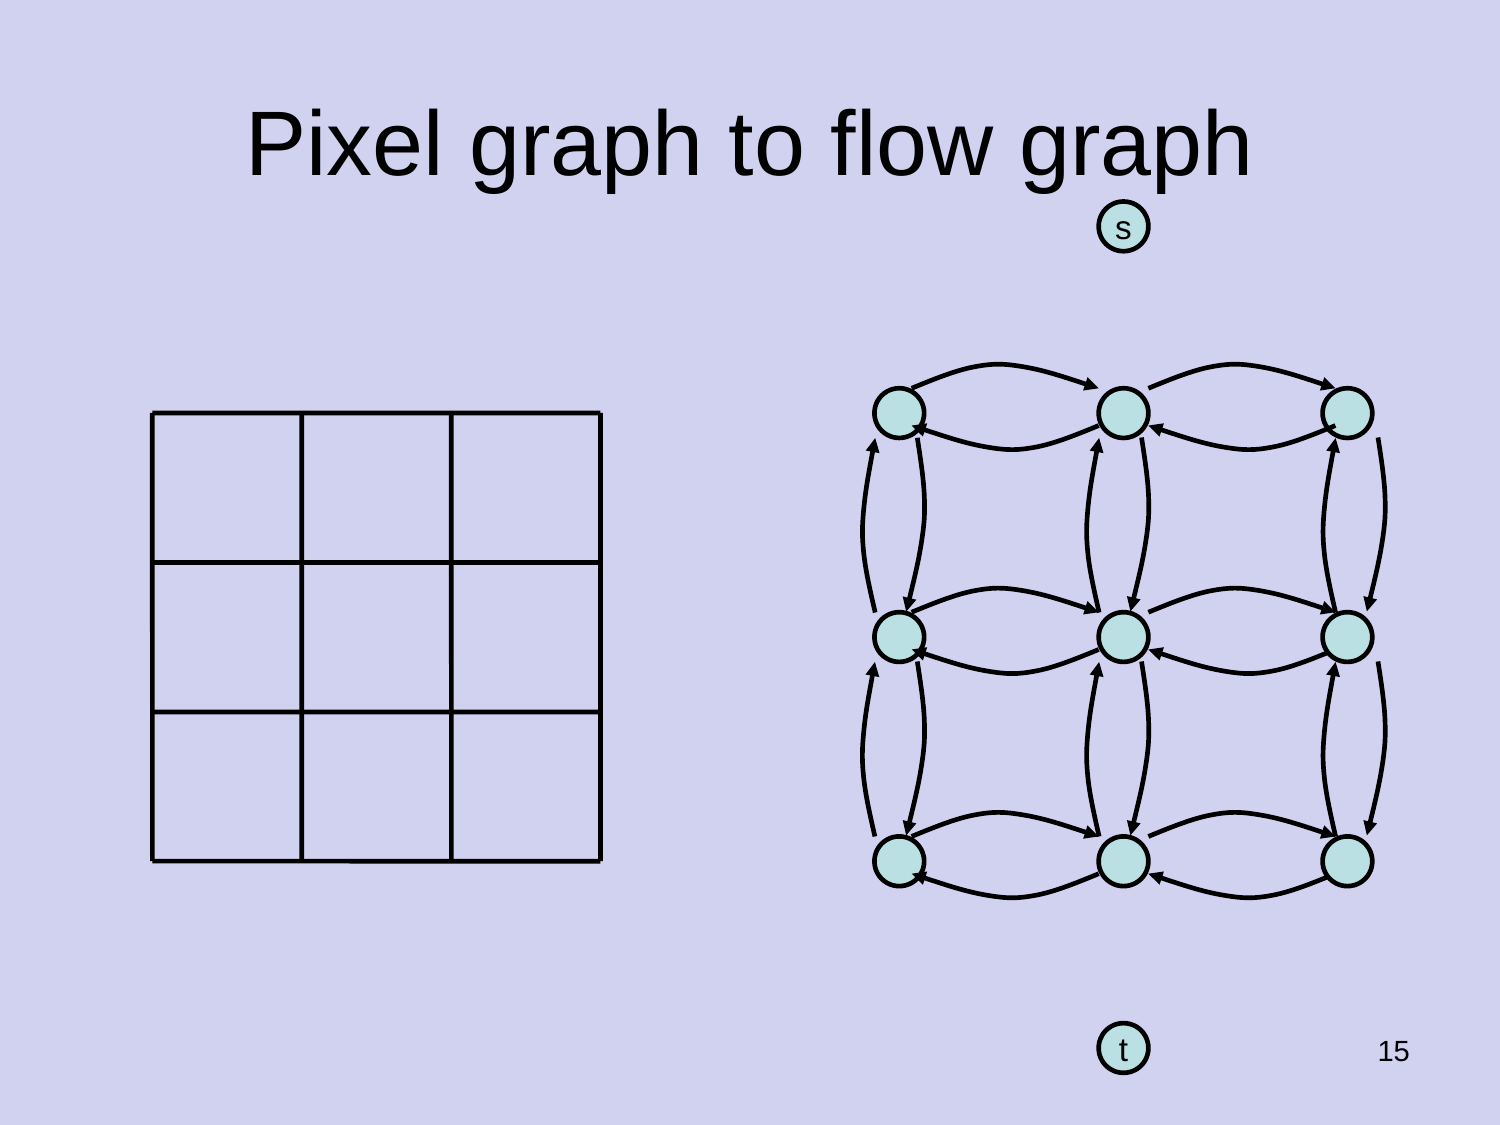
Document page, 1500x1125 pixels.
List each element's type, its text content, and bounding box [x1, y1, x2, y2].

text_box [1098, 388, 1149, 438]
text_box [1098, 612, 1149, 662]
text_box [1322, 612, 1373, 662]
text_box [1098, 836, 1149, 887]
text_box [1148, 647, 1328, 674]
text_box s [1098, 201, 1149, 252]
text_box [1322, 388, 1373, 438]
text_box [1127, 437, 1149, 612]
slide_number 15 [1074, 1024, 1426, 1103]
text_box [1322, 438, 1340, 613]
text_box [911, 423, 1099, 450]
text_box [1086, 662, 1103, 837]
text_box [1127, 661, 1149, 836]
text_box [911, 812, 1098, 839]
text_box [1322, 662, 1340, 837]
text_box [874, 836, 925, 887]
text_box [1148, 812, 1335, 839]
text_box [911, 588, 1098, 615]
text_box [903, 661, 925, 836]
text_box [862, 438, 880, 613]
text_box [1148, 871, 1328, 898]
text_box [874, 388, 925, 438]
text_box [1363, 661, 1386, 836]
text_box [911, 647, 1099, 674]
text_box [911, 871, 1099, 898]
text_box [874, 612, 925, 662]
text_box [1148, 364, 1336, 391]
text_box [1086, 438, 1103, 613]
text_box [911, 364, 1099, 391]
text_box [1363, 437, 1386, 612]
text_box [1148, 588, 1335, 615]
title Pixel graph to flow graph [75, 45, 1425, 233]
text_box [862, 662, 879, 837]
text_box [1322, 836, 1373, 887]
text_box [903, 437, 925, 612]
text_box [1148, 423, 1336, 450]
